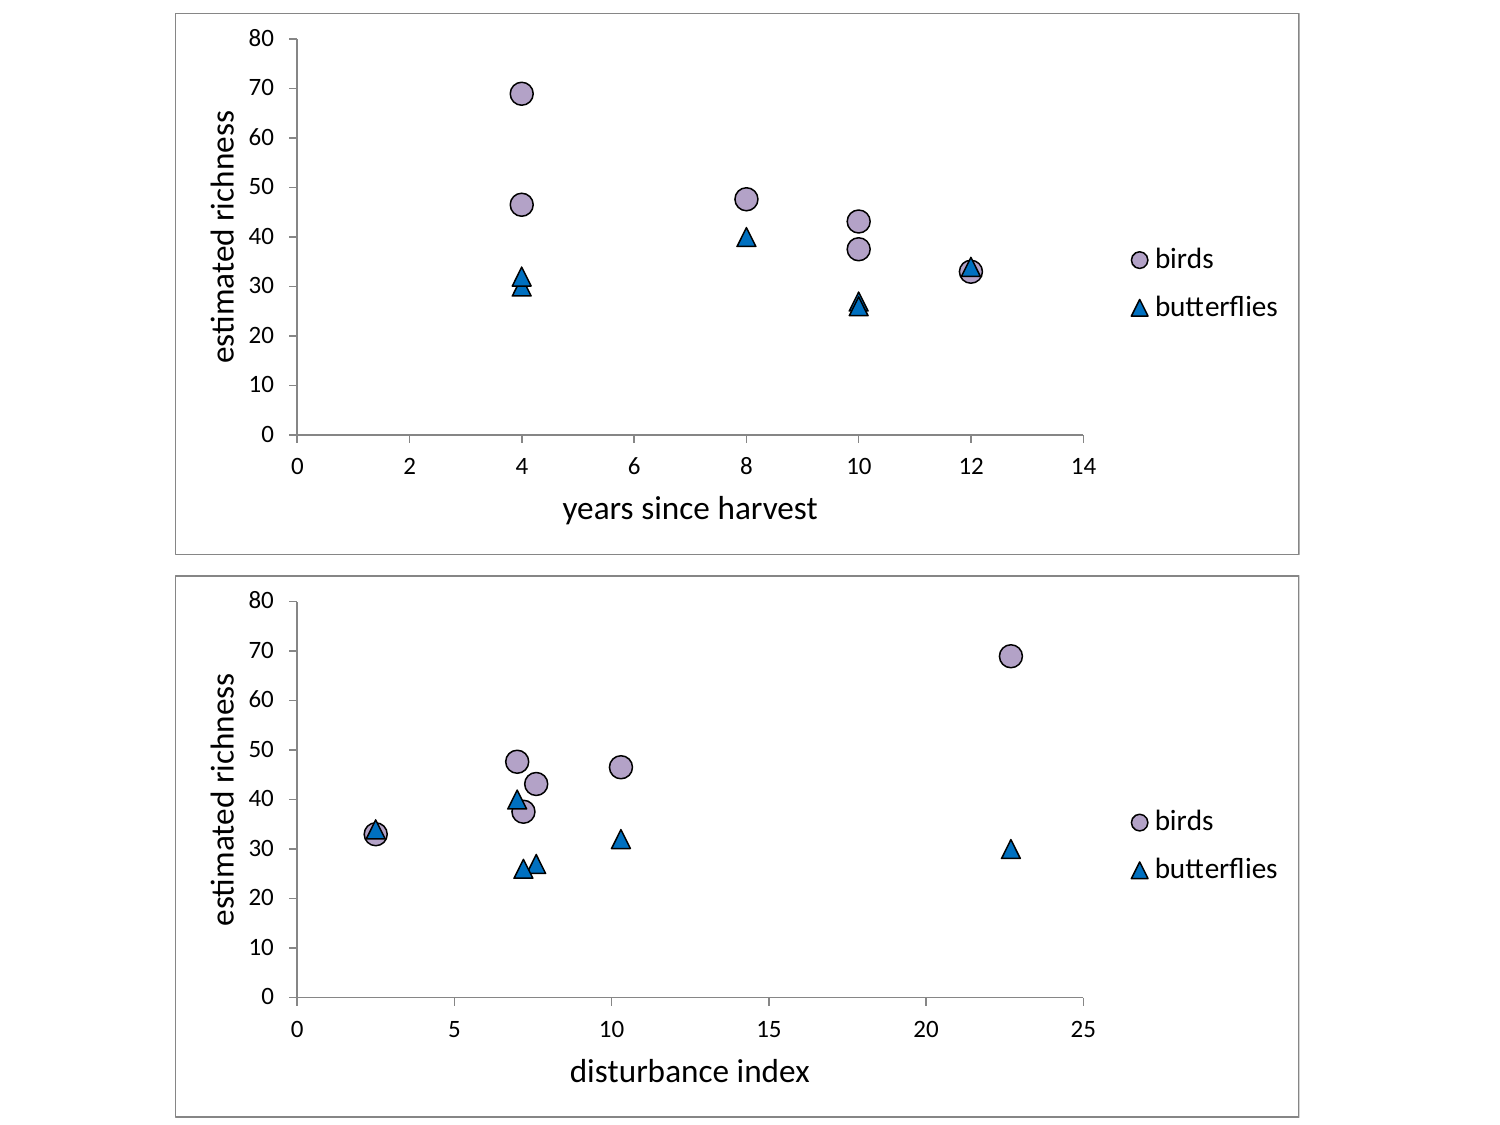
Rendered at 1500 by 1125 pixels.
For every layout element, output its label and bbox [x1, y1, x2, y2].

picture [174, 12, 1300, 556]
picture [174, 574, 1300, 1118]
